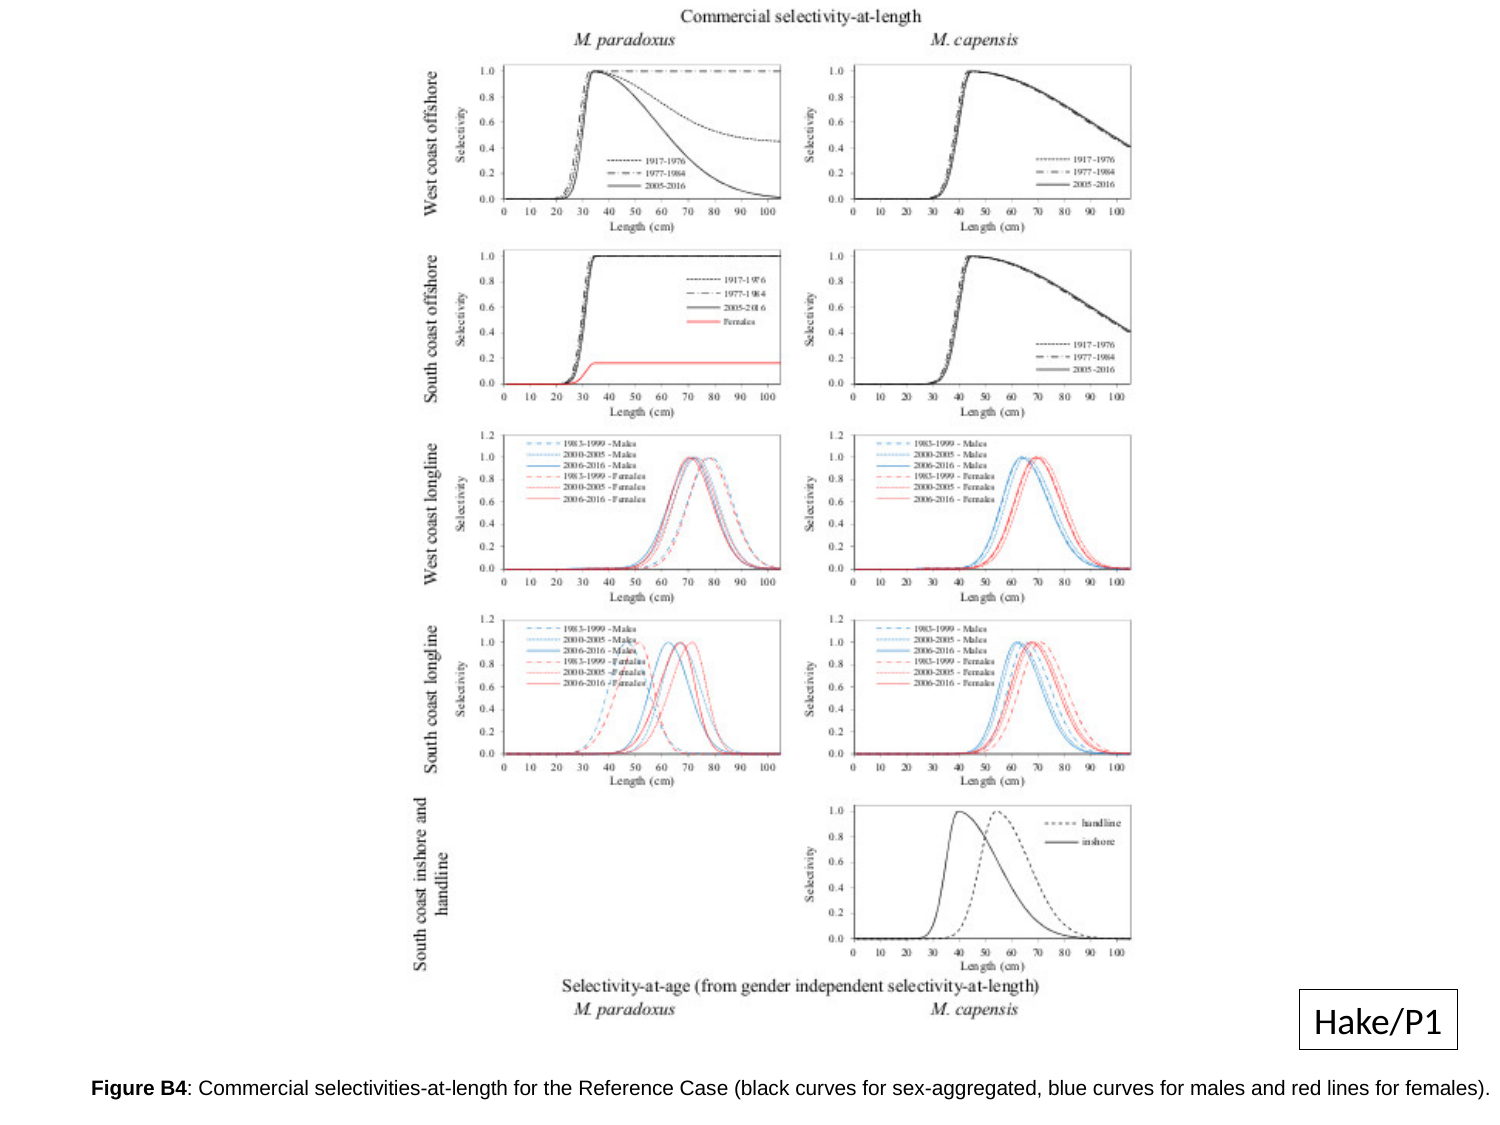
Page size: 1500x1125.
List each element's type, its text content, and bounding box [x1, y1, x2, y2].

text_box Figure B4: Commercial selectivities-at-length for the Reference Case (black curves for sex-aggregated, blue curves for males and red lines for females). [76, 1067, 1500, 1108]
picture [406, 6, 1152, 1046]
text_box Hake/P1 [1299, 989, 1458, 1050]
